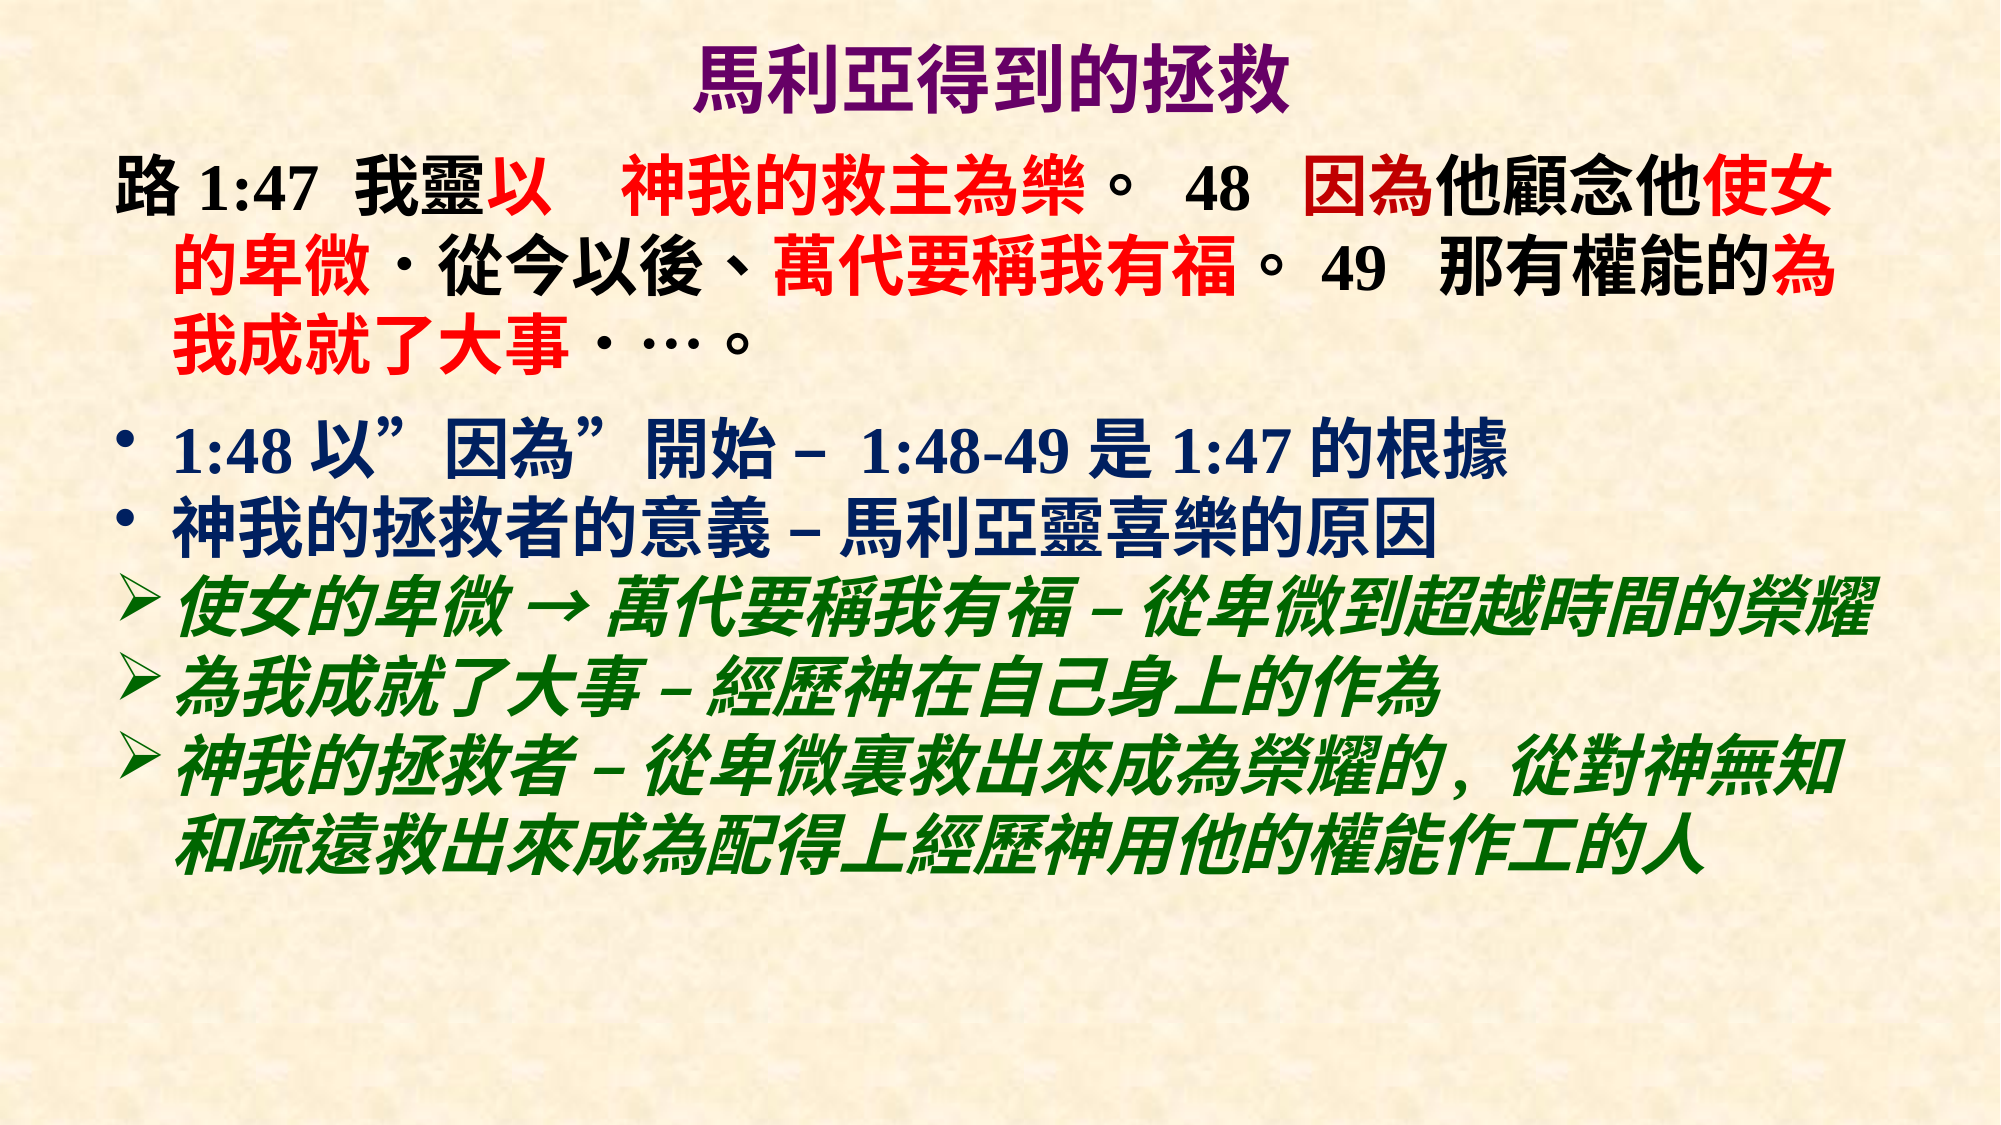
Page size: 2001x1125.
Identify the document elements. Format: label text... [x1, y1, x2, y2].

picture [0, 0, 2001, 1125]
title 馬利亞得到的拯救 [99, 12, 1900, 137]
list 路1:47 我靈以 神我的救主為樂。 48 因為他顧念他使女的卑微．從今以後、萬代要稱我有福。49 那有權能的為我成就了大事．…。 1:48以”因為”開始 – 1:48-49是1:47的根據 神我的拯救者的意義 – 馬利亞靈喜樂的原因 使女的卑微 → 萬代要稱我有福 – 從卑微到超越時間的榮耀 為我成就了大事 – 經歷神在自己身上的作為 神我的拯救者 – 從卑微裏救出來成為榮耀的, 從對神無知和疏遠救出來成為配得上經歷神用他的權能作工的人 [99, 137, 1900, 1025]
